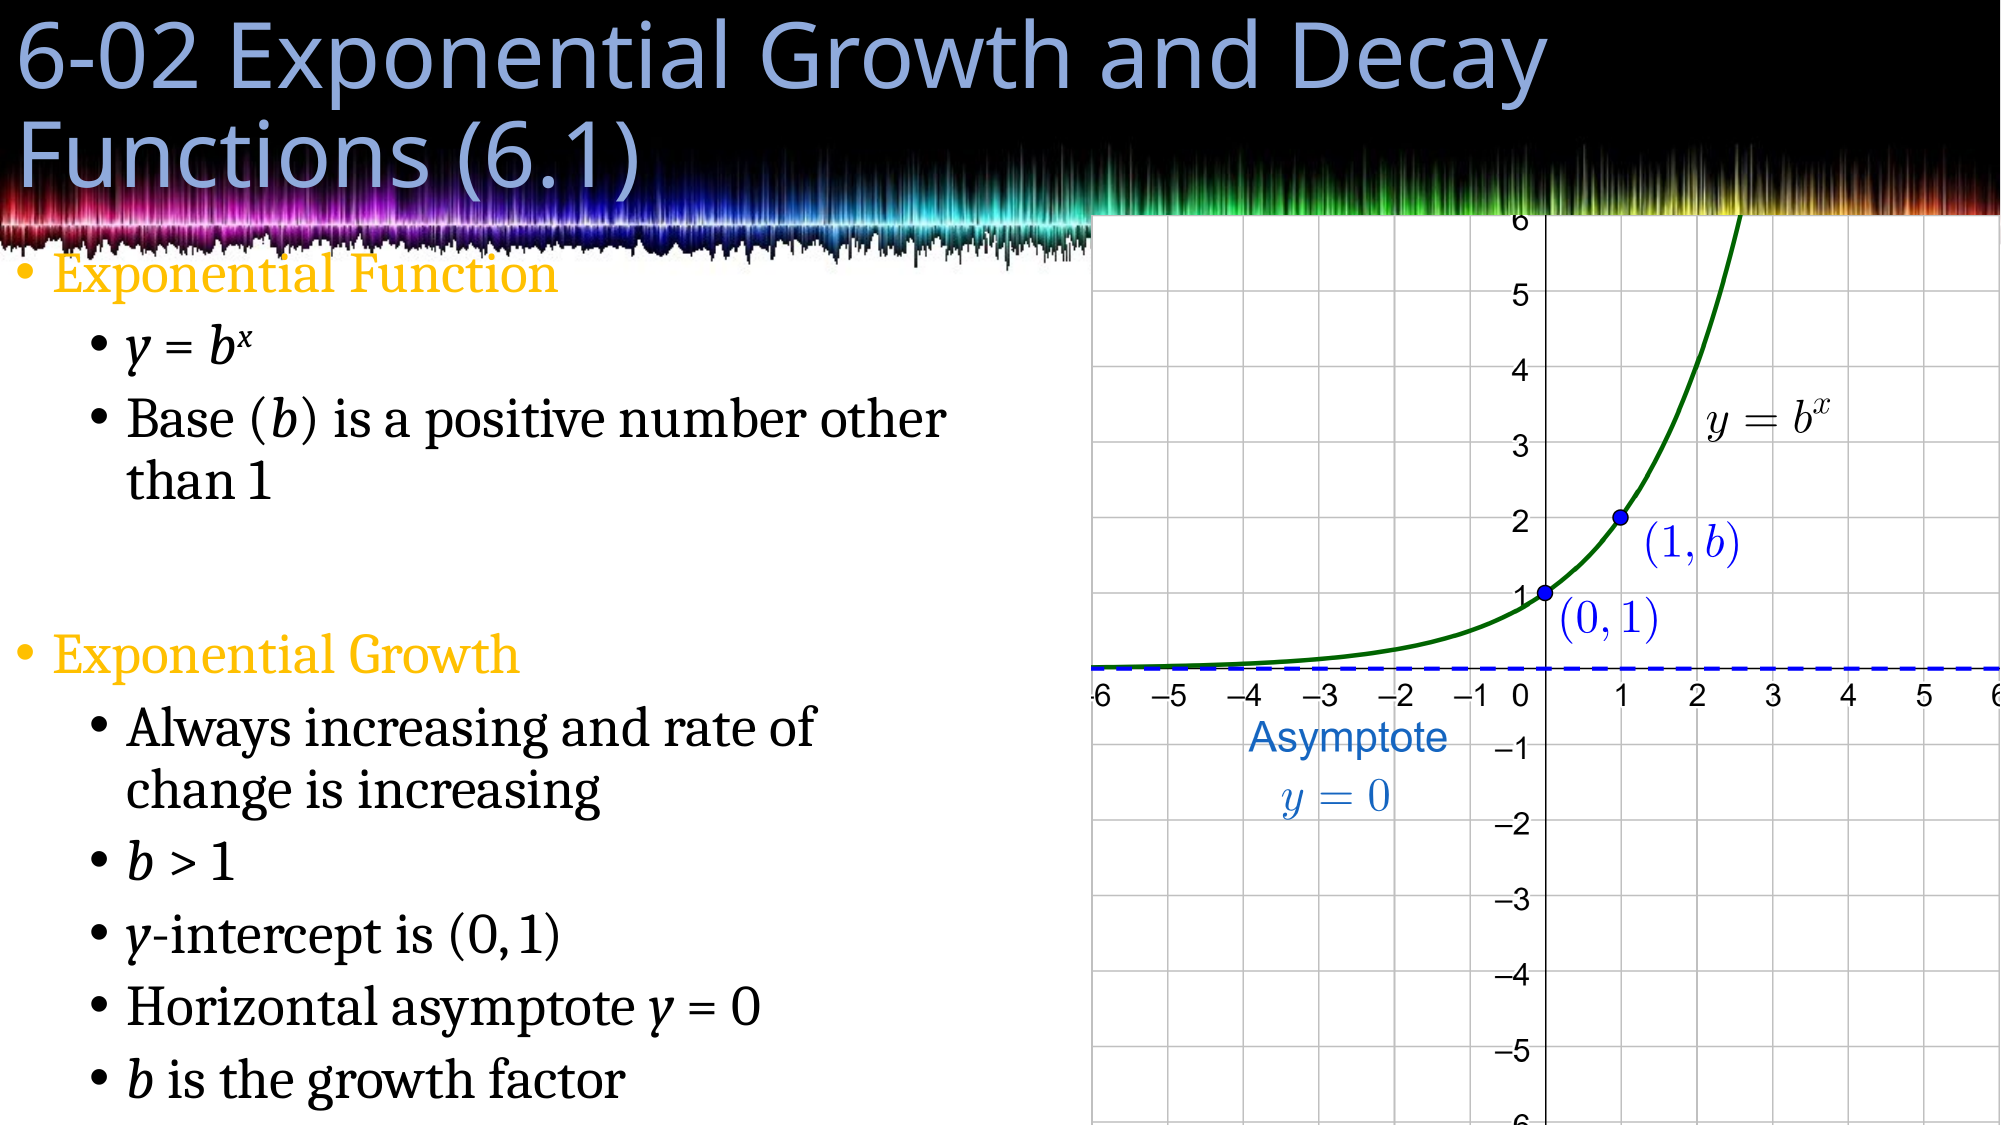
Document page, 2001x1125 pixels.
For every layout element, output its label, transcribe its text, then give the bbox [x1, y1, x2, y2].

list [1091, 215, 2000, 1125]
title 6-02 Exponential Growth and Decay Functions (6.1) [0, 0, 2000, 218]
list Exponential Function y = bx Base (b) is a positive number other than 1 Exponential Growth Always increasing and rate of change is increasing b > 1 y-intercept is (0, 1) Horizontal asymptote y = 0 b is the growth factor [0, 235, 988, 1125]
picture [0, 218, 1091, 1125]
